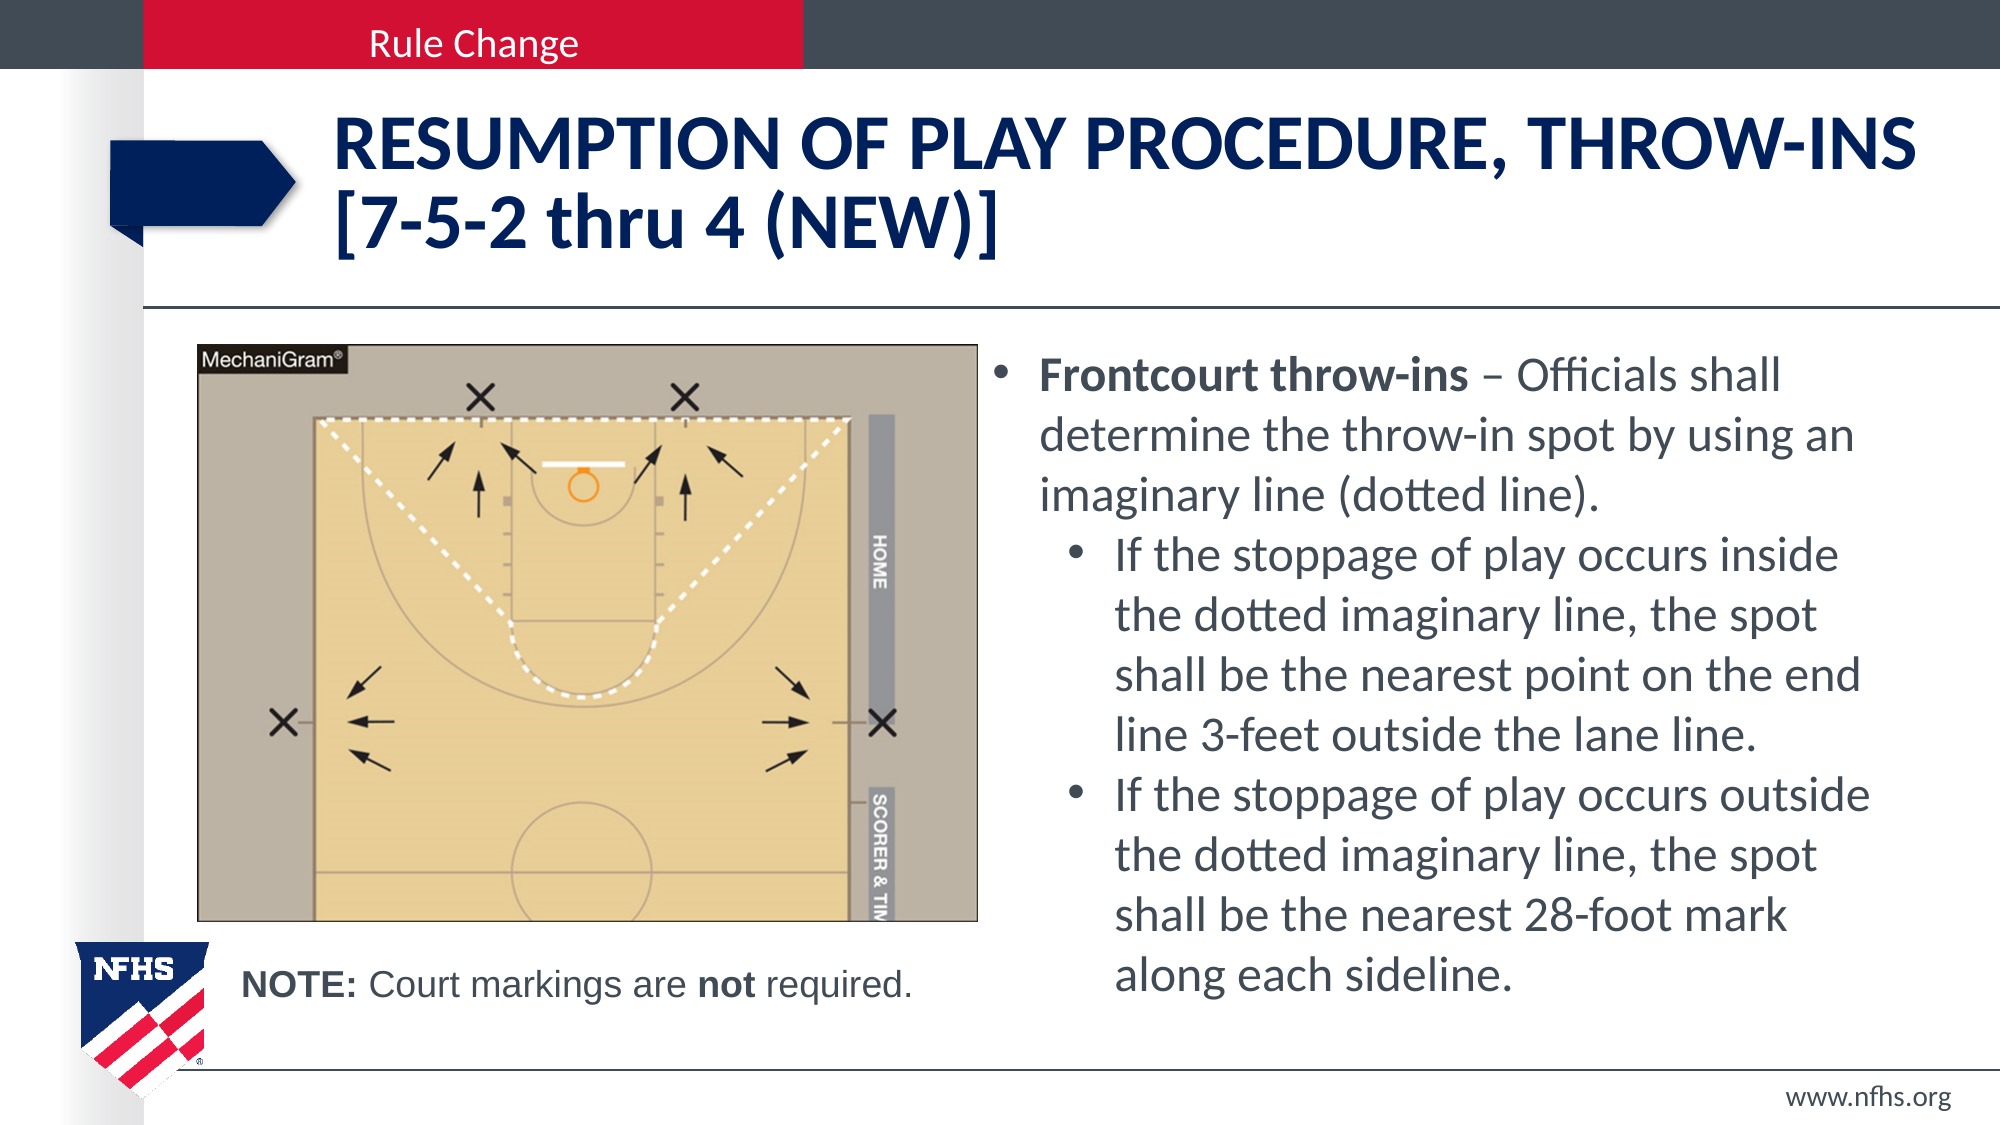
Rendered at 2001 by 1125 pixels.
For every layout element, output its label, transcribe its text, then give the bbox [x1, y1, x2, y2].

text_box NOTE: Court markings are not required. [226, 952, 949, 1013]
text_box Frontcourt throw-ins – Officials shall determine the throw-in spot by using an imaginary line (dotted line). If the stoppage of play occurs inside the dotted imaginary line, the spot shall be the nearest point on the end line 3-feet outside the lane line. If the stoppage of play occurs outside the dotted imaginary line, the spot shall be the nearest 28-foot mark along each sideline. [977, 334, 1904, 1125]
picture [75, 942, 209, 1099]
picture [197, 344, 978, 923]
footer www.nfhs.org [1904, 1070, 1967, 1119]
title Resumption of play procedure, throw-ins [7-5-2 thru 4 (NEW)] [318, 85, 1964, 285]
